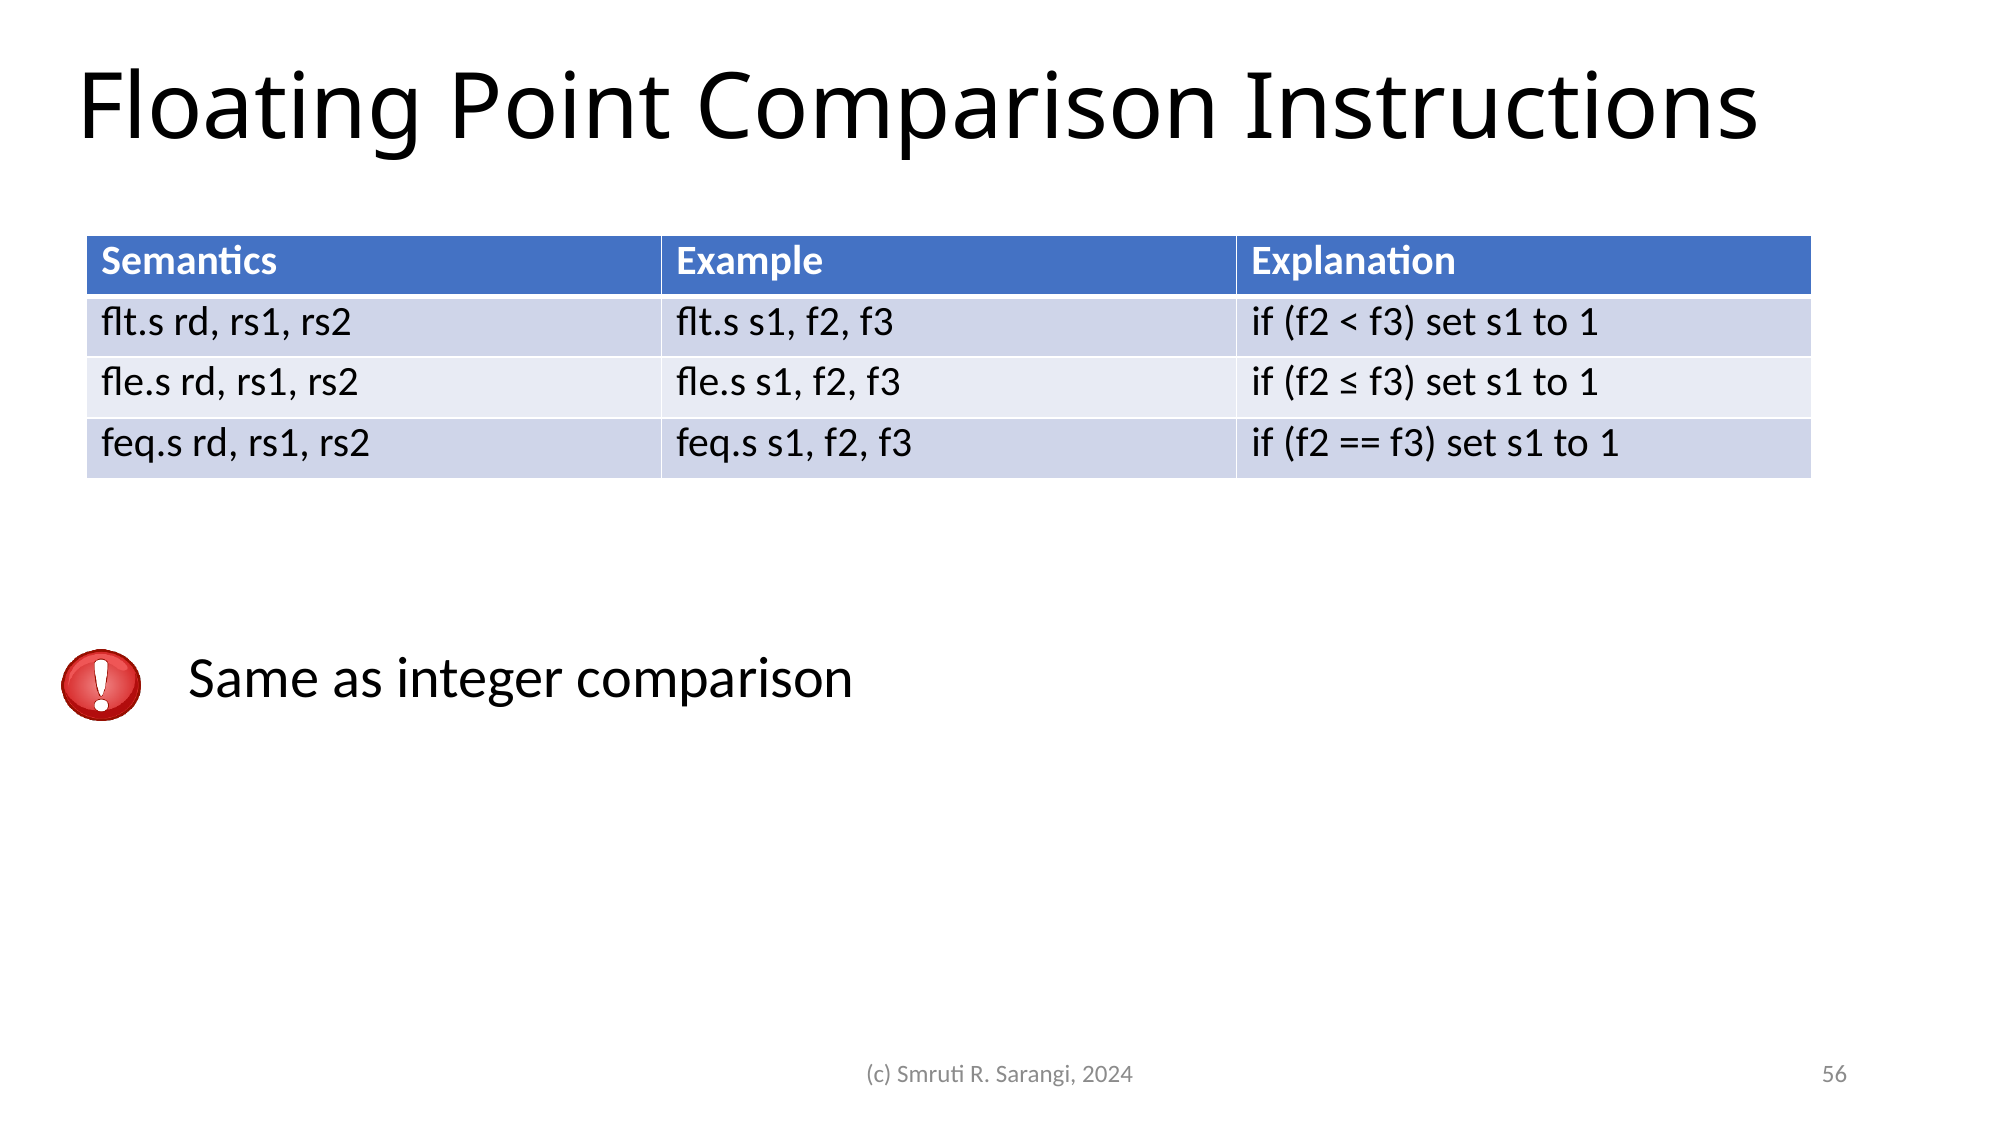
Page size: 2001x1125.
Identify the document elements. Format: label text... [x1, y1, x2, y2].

table_cell feq.s s1, f2, f3 [662, 419, 1236, 478]
table_cell feq.s rd, rs1, rs2 [87, 419, 661, 478]
title Floating Point Comparison Instructions [61, 0, 1786, 218]
list Same as integer comparison [173, 639, 1899, 730]
footer (c) Smruti R. Sarangi, 2024 [662, 1042, 1338, 1103]
table_header Example [662, 236, 1236, 294]
table_cell flt.s s1, f2, f3 [662, 299, 1236, 356]
table_cell if (f2 == f3) set s1 to 1 [1237, 419, 1811, 478]
table_cell flt.s rd, rs1, rs2 [87, 299, 661, 356]
table_header Explanation [1237, 236, 1811, 294]
table_cell fle.s rd, rs1, rs2 [87, 358, 661, 417]
table_header Semantics [87, 236, 661, 294]
picture [60, 649, 141, 721]
slide_number 56 [1412, 1042, 1863, 1103]
table_cell if (f2 ≤ f3) set s1 to 1 [1237, 358, 1811, 417]
table_cell fle.s s1, f2, f3 [662, 358, 1236, 417]
table_cell if (f2 < f3) set s1 to 1 [1237, 299, 1811, 356]
